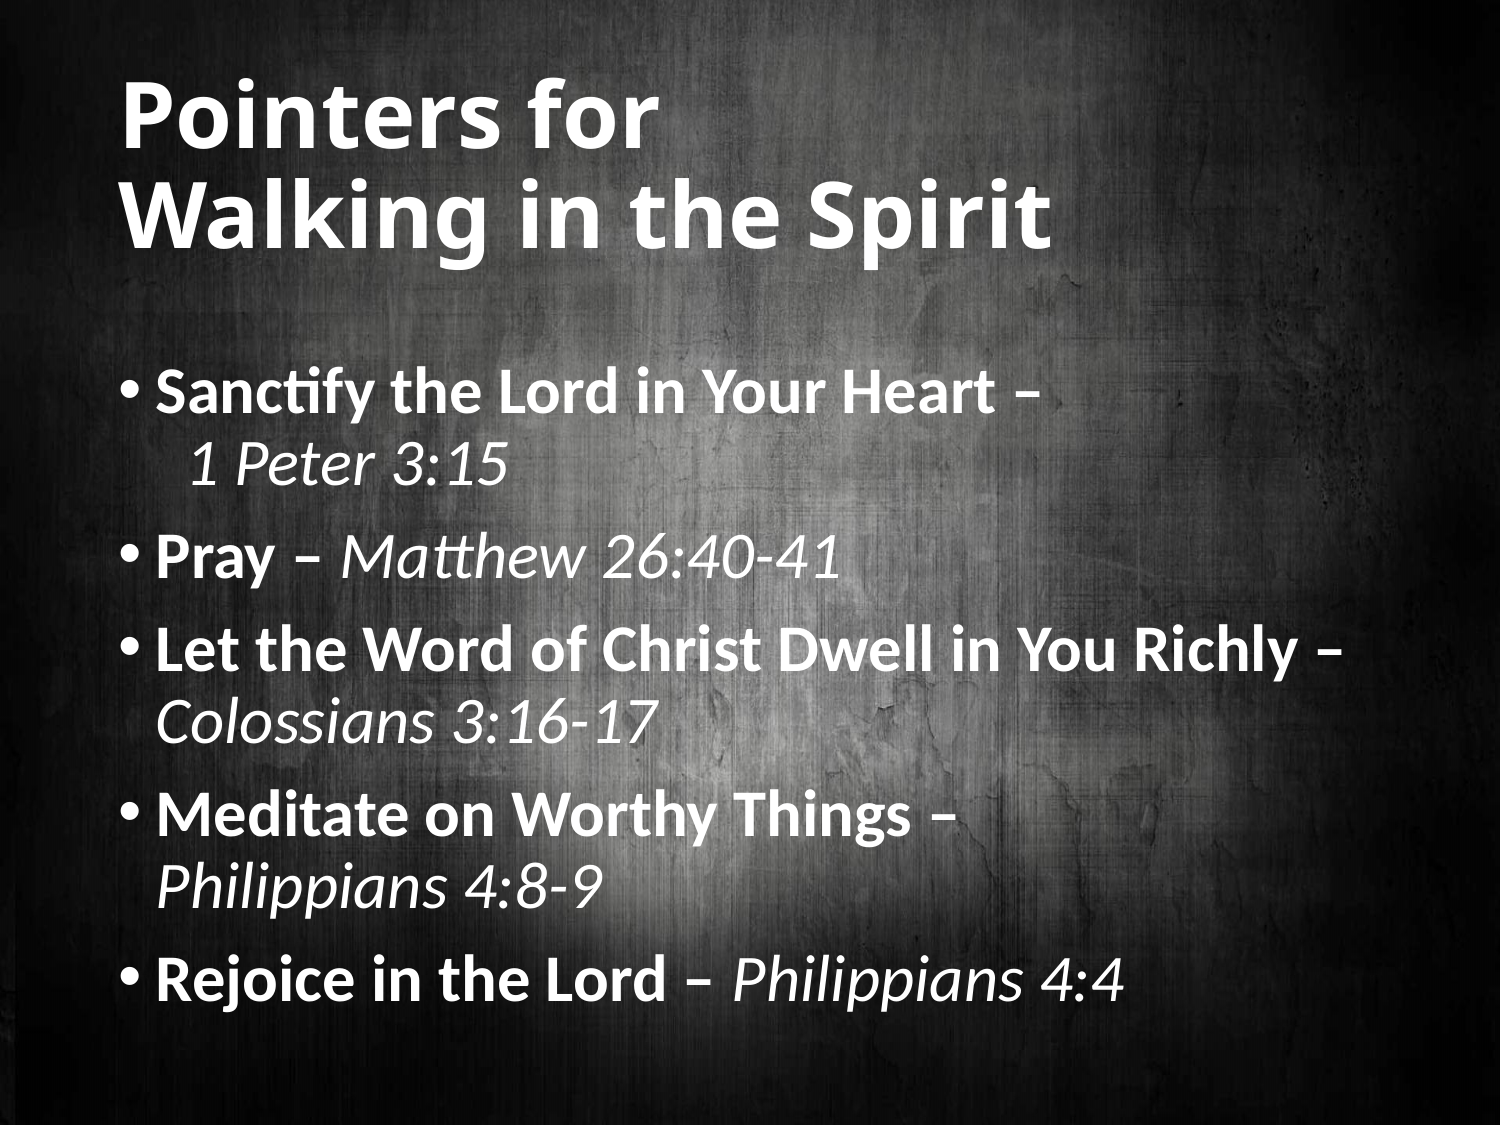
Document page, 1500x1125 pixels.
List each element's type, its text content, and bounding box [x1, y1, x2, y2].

list Sanctify the Lord in Your Heart – 1 Peter 3:15 Pray – Matthew 26:40-41 Let the Word of Christ Dwell in You Richly – Colossians 3:16-17 Meditate on Worthy Things – Philippians 4:8-9 Rejoice in the Lord – Philippians 4:4 [103, 277, 1397, 1079]
title Pointers for Walking in the Spirit [103, 59, 1397, 277]
picture [0, 0, 1500, 1125]
